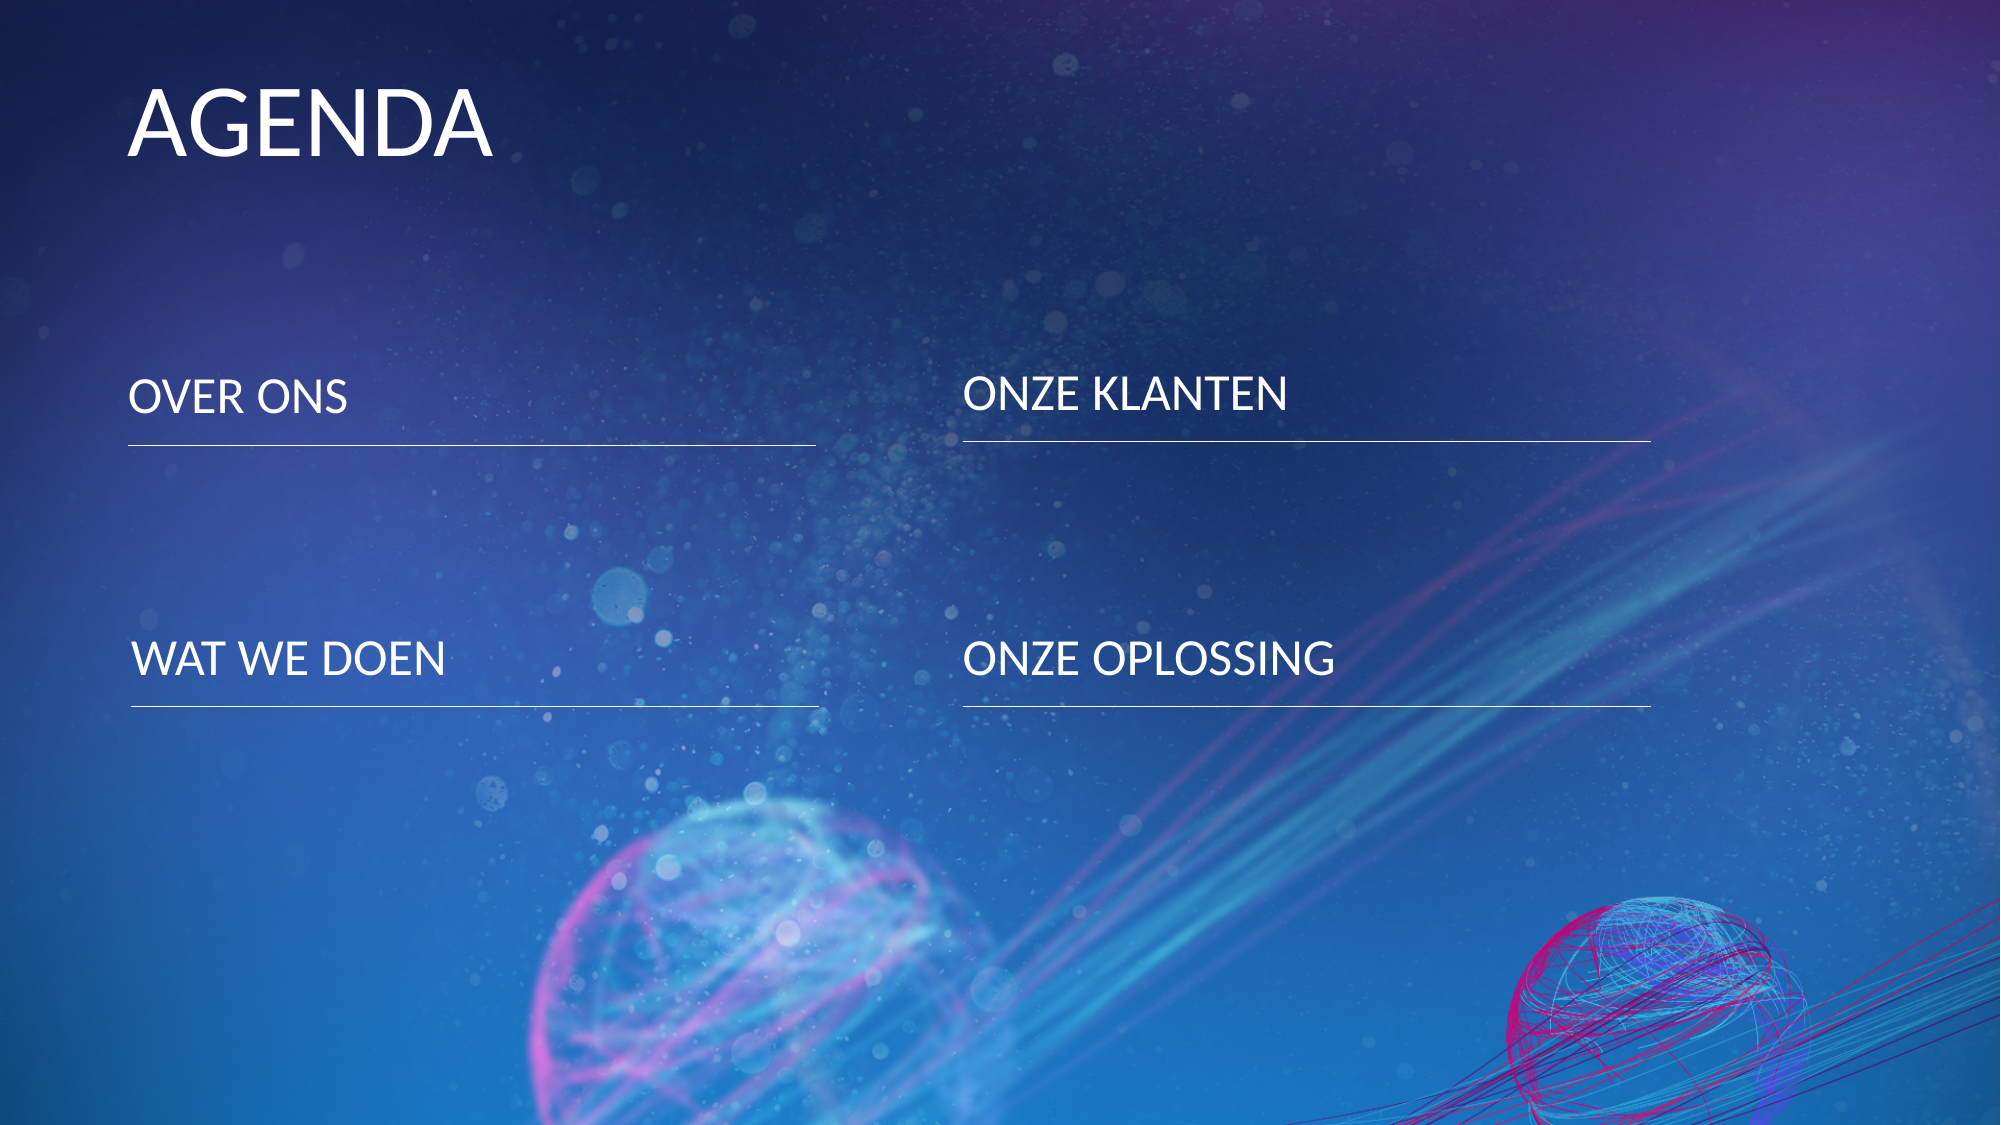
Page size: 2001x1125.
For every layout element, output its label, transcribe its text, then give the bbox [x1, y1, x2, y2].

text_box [962, 357, 1651, 442]
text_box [127, 361, 817, 446]
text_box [130, 622, 820, 707]
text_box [962, 622, 1651, 707]
picture [0, 0, 2000, 1125]
text_box AGENDA [127, 52, 855, 178]
